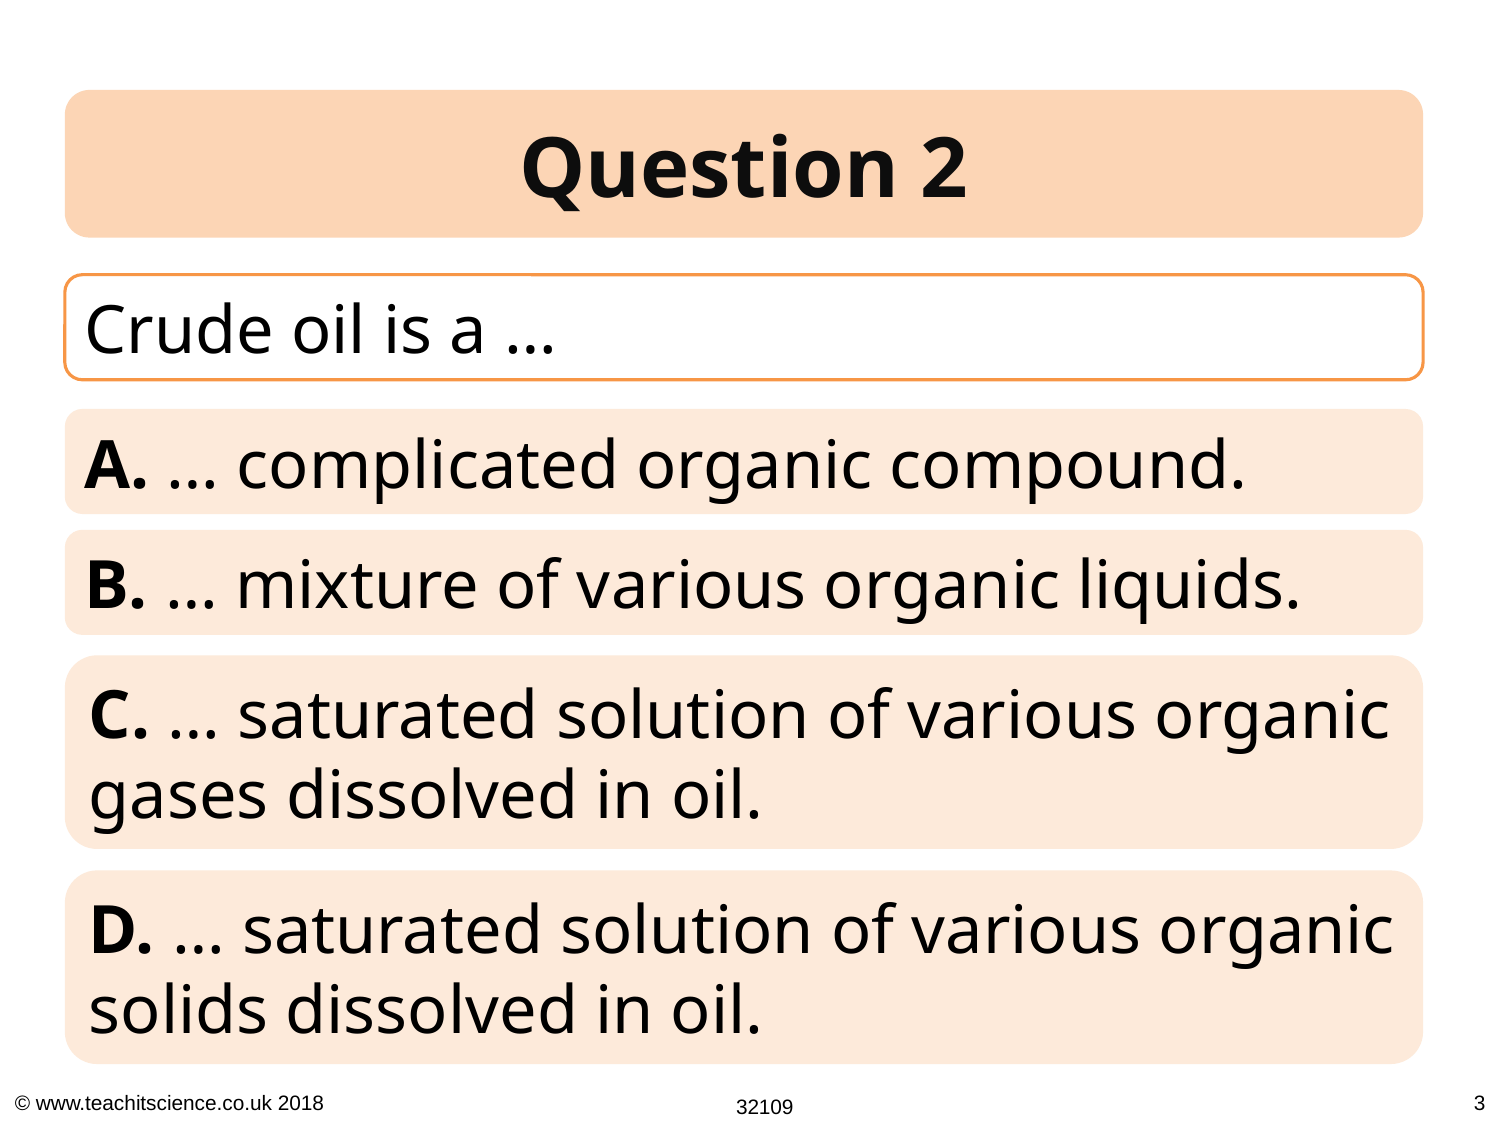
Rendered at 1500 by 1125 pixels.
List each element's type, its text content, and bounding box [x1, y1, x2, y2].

text_box C. … saturated solution of various organic gases dissolved in oil. [64, 655, 1424, 849]
text_box A. … complicated organic compound. [64, 408, 1424, 515]
text_box B. … mixture of various organic liquids. [64, 529, 1424, 635]
text_box Question 2 [64, 89, 1424, 238]
text_box D. … saturated solution of various organic solids dissolved in oil. [64, 870, 1424, 1065]
text_box Crude oil is a … [64, 274, 1424, 380]
